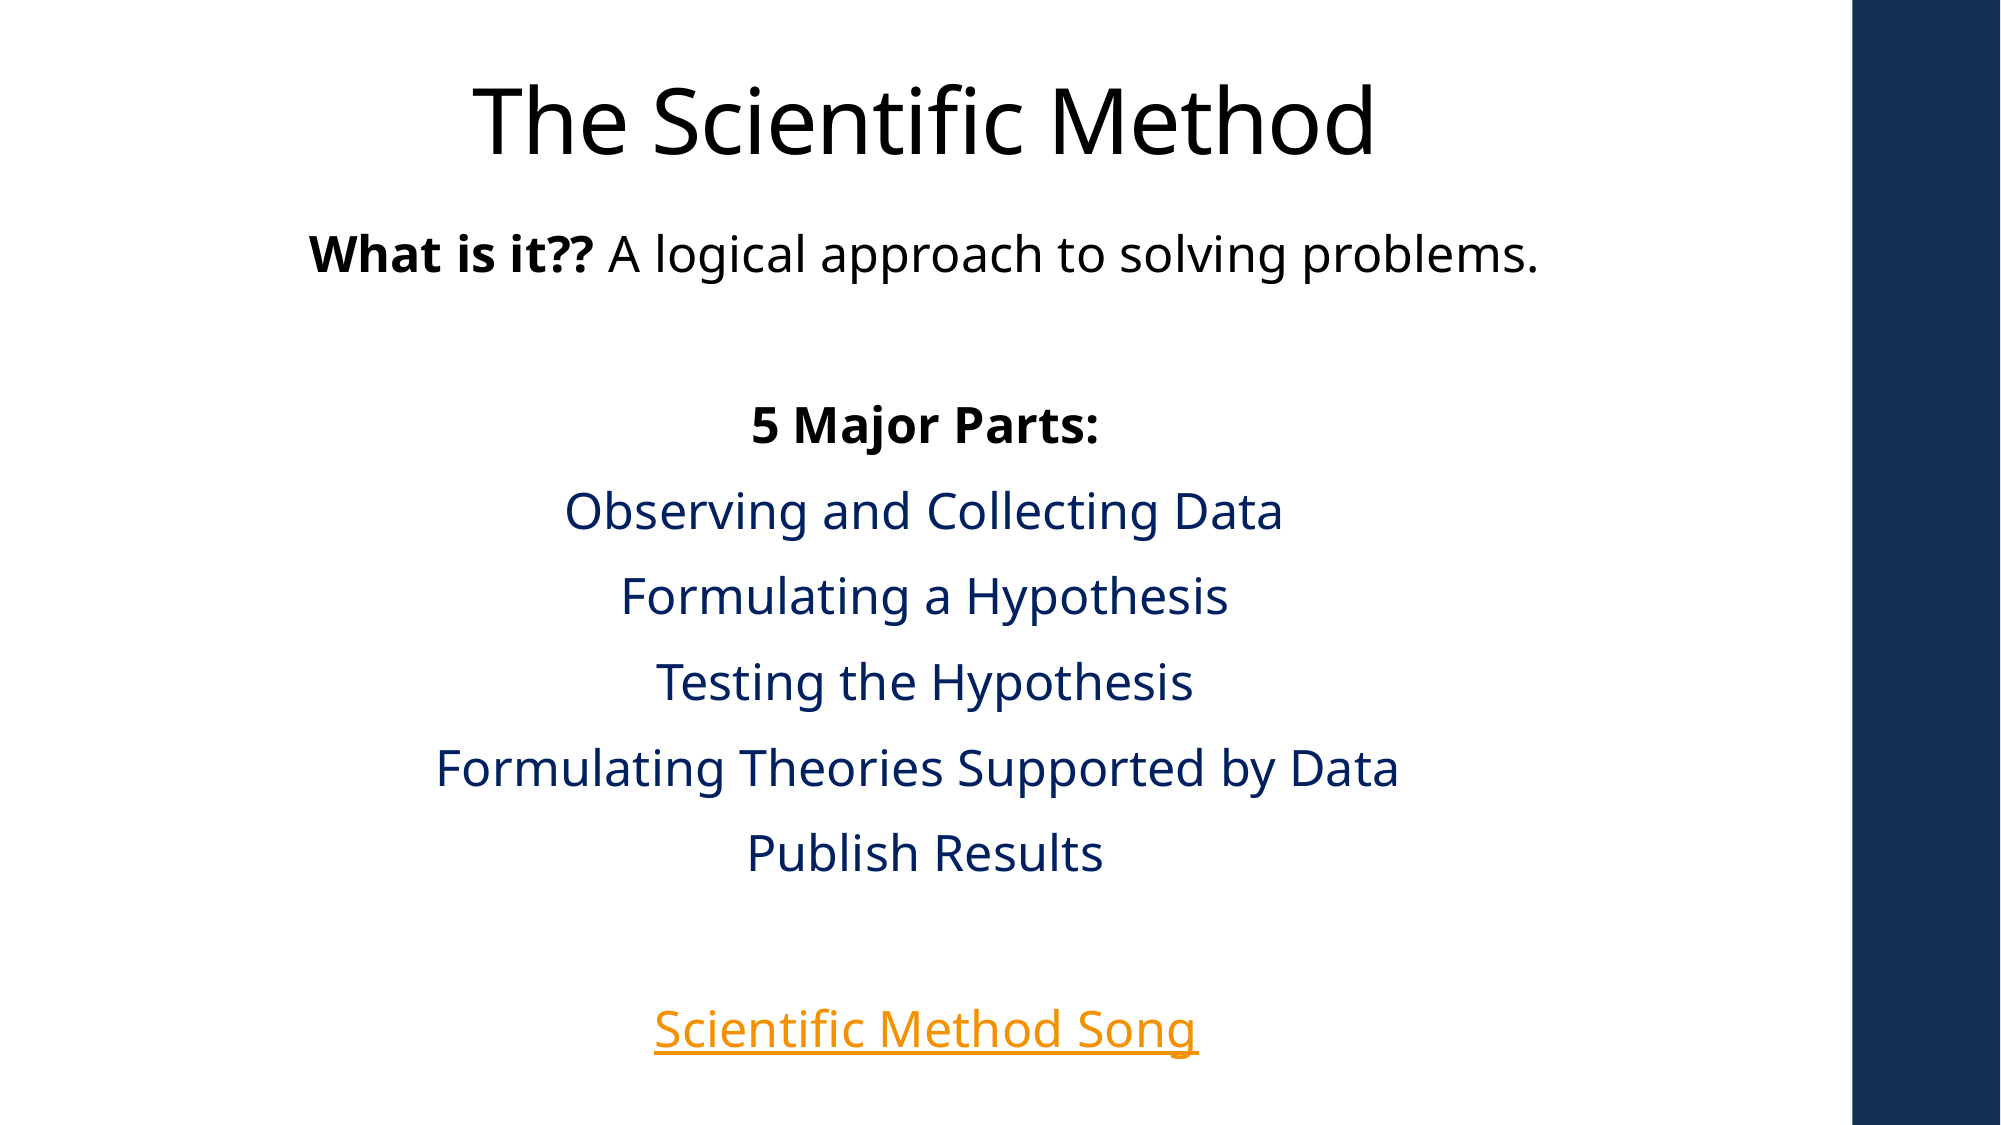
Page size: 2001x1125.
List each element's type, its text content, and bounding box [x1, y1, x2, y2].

title The Scientific Method [0, 60, 1852, 182]
list What is it?? A logical approach to solving problems. 5 Major Parts: Observing and Collecting Data Formulating a Hypothesis Testing the Hypothesis Formulating Theories Supported by Data Publish Results Scientific Method Song [0, 219, 1852, 1076]
